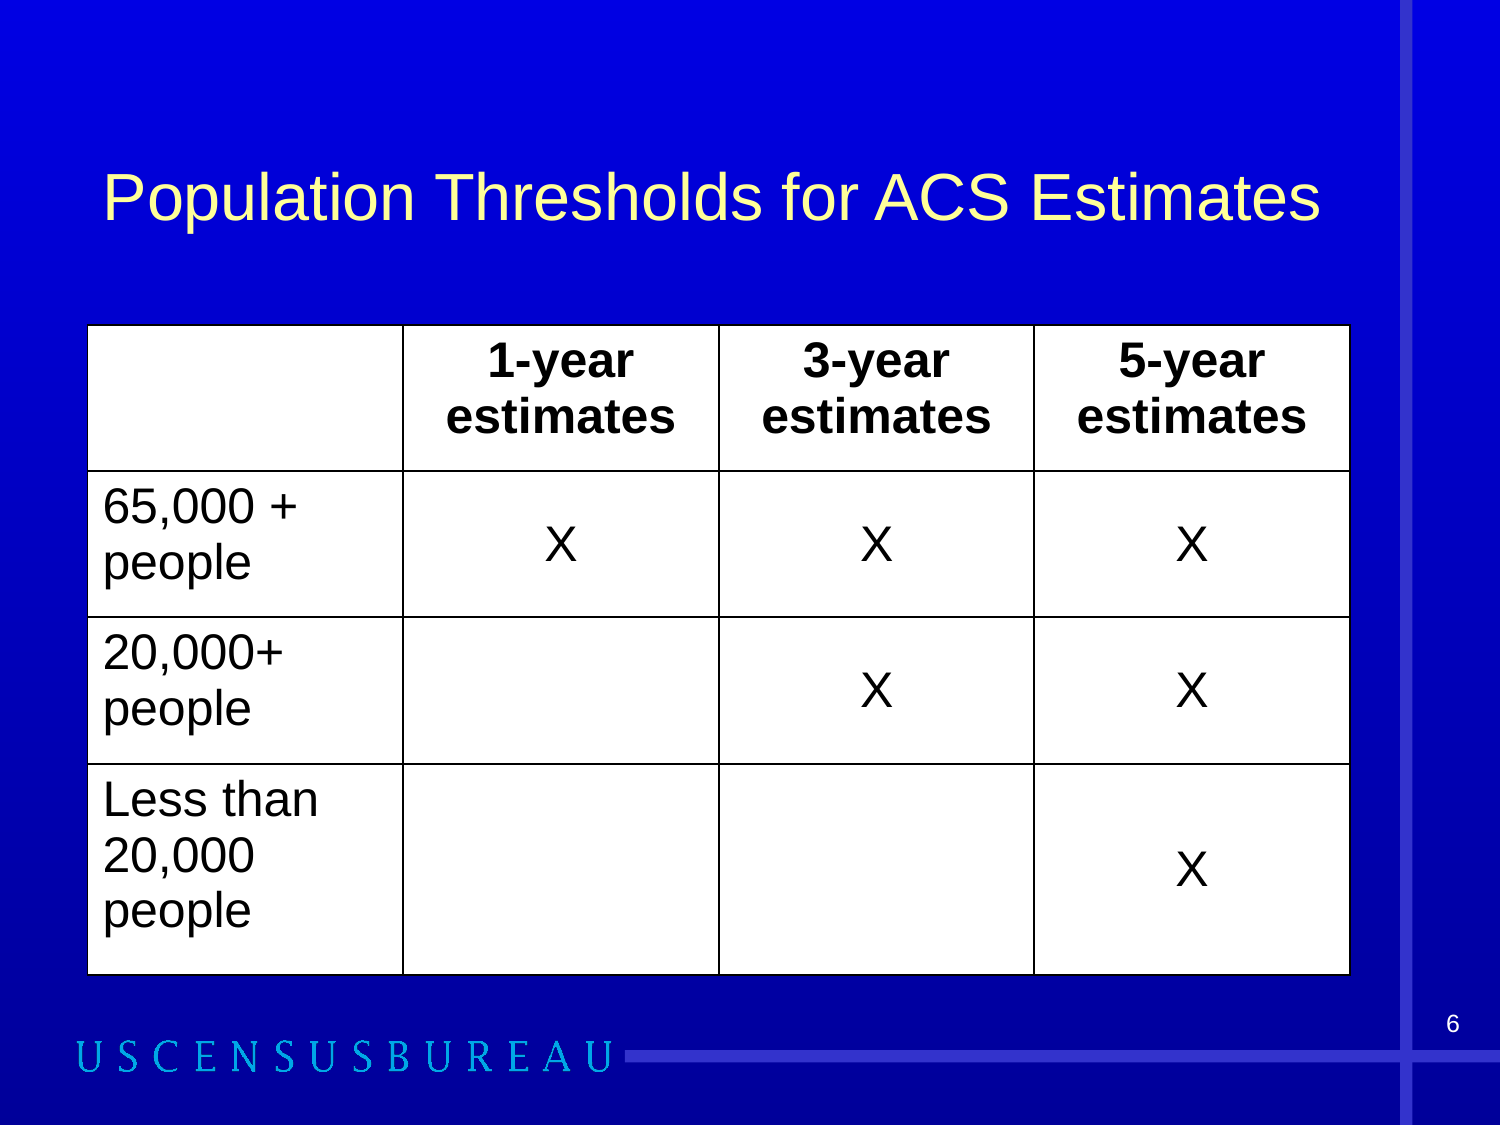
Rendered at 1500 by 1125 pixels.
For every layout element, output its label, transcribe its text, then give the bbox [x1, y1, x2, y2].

table_cell X [1035, 765, 1349, 974]
table_cell [720, 765, 1033, 974]
table_cell X [1035, 618, 1349, 763]
table_cell [404, 765, 718, 974]
table_cell [404, 618, 718, 763]
table_cell 20,000+ people [88, 618, 402, 763]
slide_number 6 [1162, 999, 1476, 1076]
table_cell 65,000 + people [88, 472, 402, 616]
table_cell X [720, 618, 1033, 763]
table_cell X [1035, 472, 1349, 616]
picture [75, 1037, 613, 1075]
table_cell X [404, 472, 718, 616]
table_cell Less than 20,000 people [88, 765, 402, 974]
table_header 1-year estimates [404, 326, 718, 470]
table_cell X [720, 472, 1033, 616]
title Population Thresholds for ACS Estimates [87, 99, 1351, 288]
table_header 3-year estimates [720, 326, 1033, 470]
table_header [88, 326, 402, 470]
table_header 5-year estimates [1035, 326, 1349, 470]
